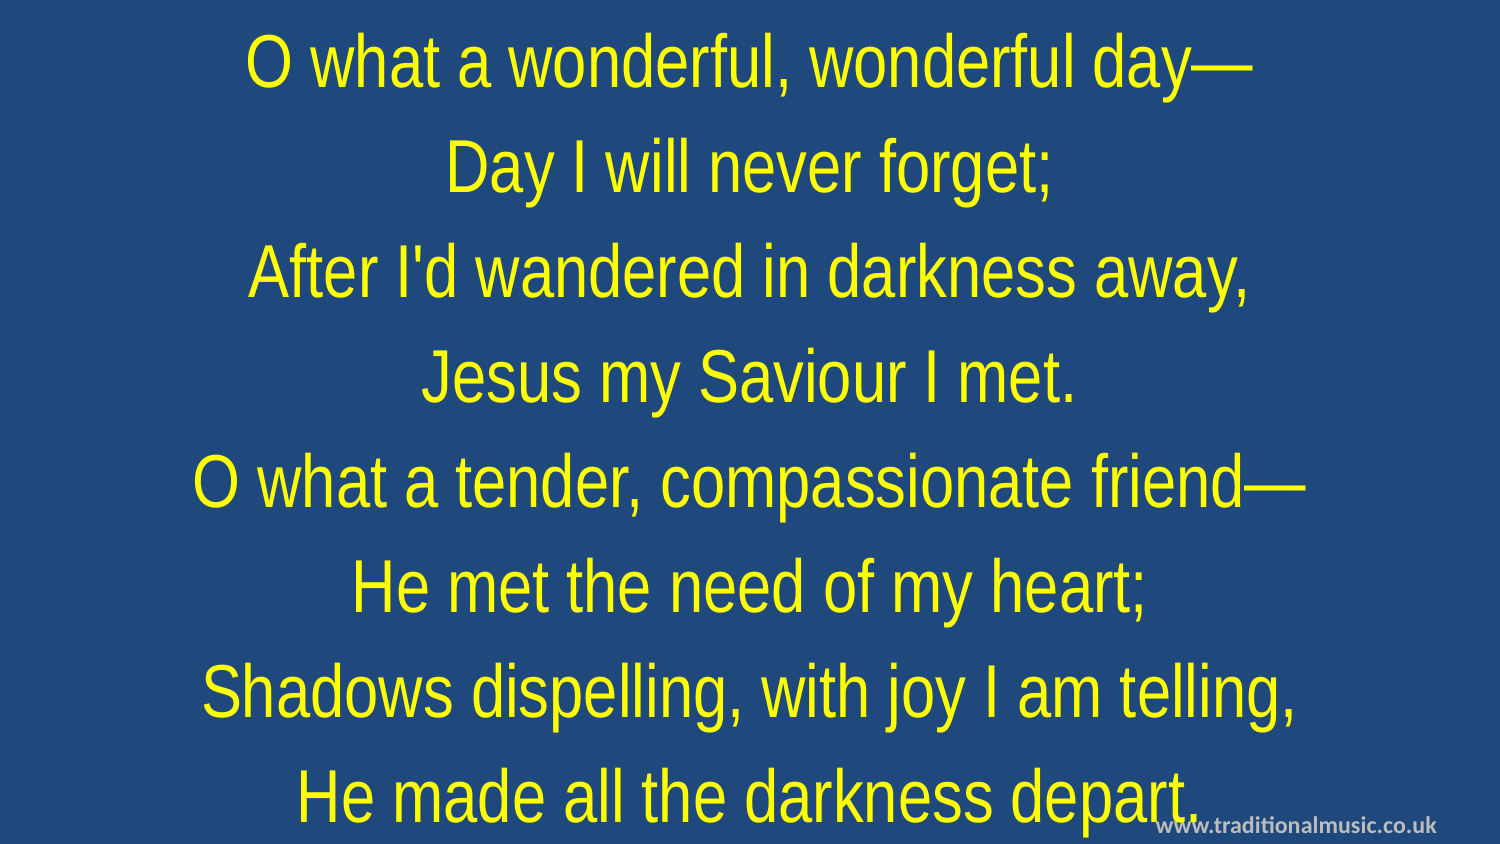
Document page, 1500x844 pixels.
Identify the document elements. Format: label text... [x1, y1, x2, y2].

list O what a wonderful, wonderful day— Day I will never forget; After I'd wandered in darkness away, Jesus my Saviour I met. O what a tender, compassionate friend— He met the need of my heart; Shadows dispelling, with joy I am telling, He made all the darkness depart. [0, 0, 1500, 844]
